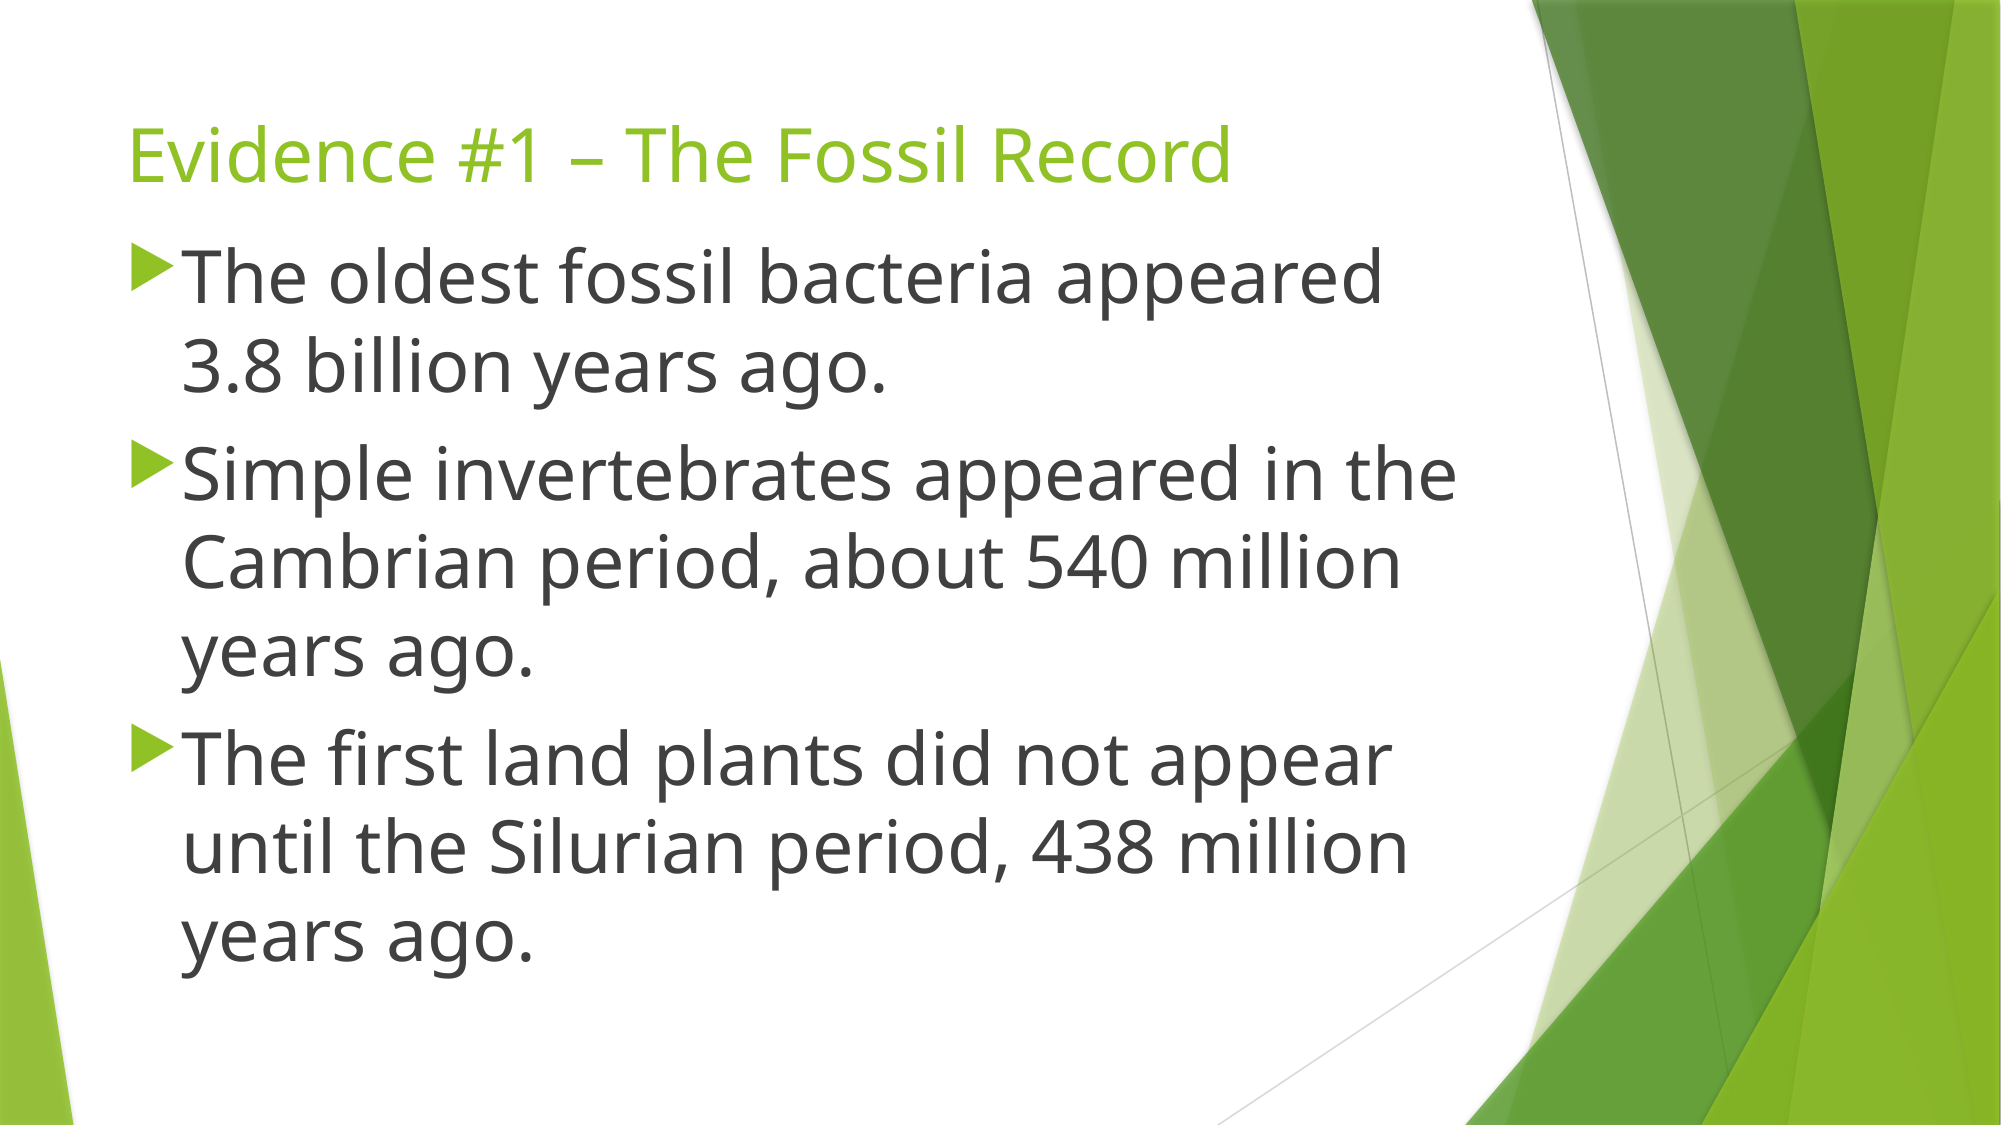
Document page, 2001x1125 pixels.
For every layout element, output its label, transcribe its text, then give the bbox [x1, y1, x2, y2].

title Evidence #1 – The Fossil Record [111, 99, 1522, 223]
list The oldest fossil bacteria appeared 3.8 billion years ago. Simple invertebrates appeared in the Cambrian period, about 540 million years ago. The first land plants did not appear until the Silurian period, 438 million years ago. [111, 223, 1522, 991]
